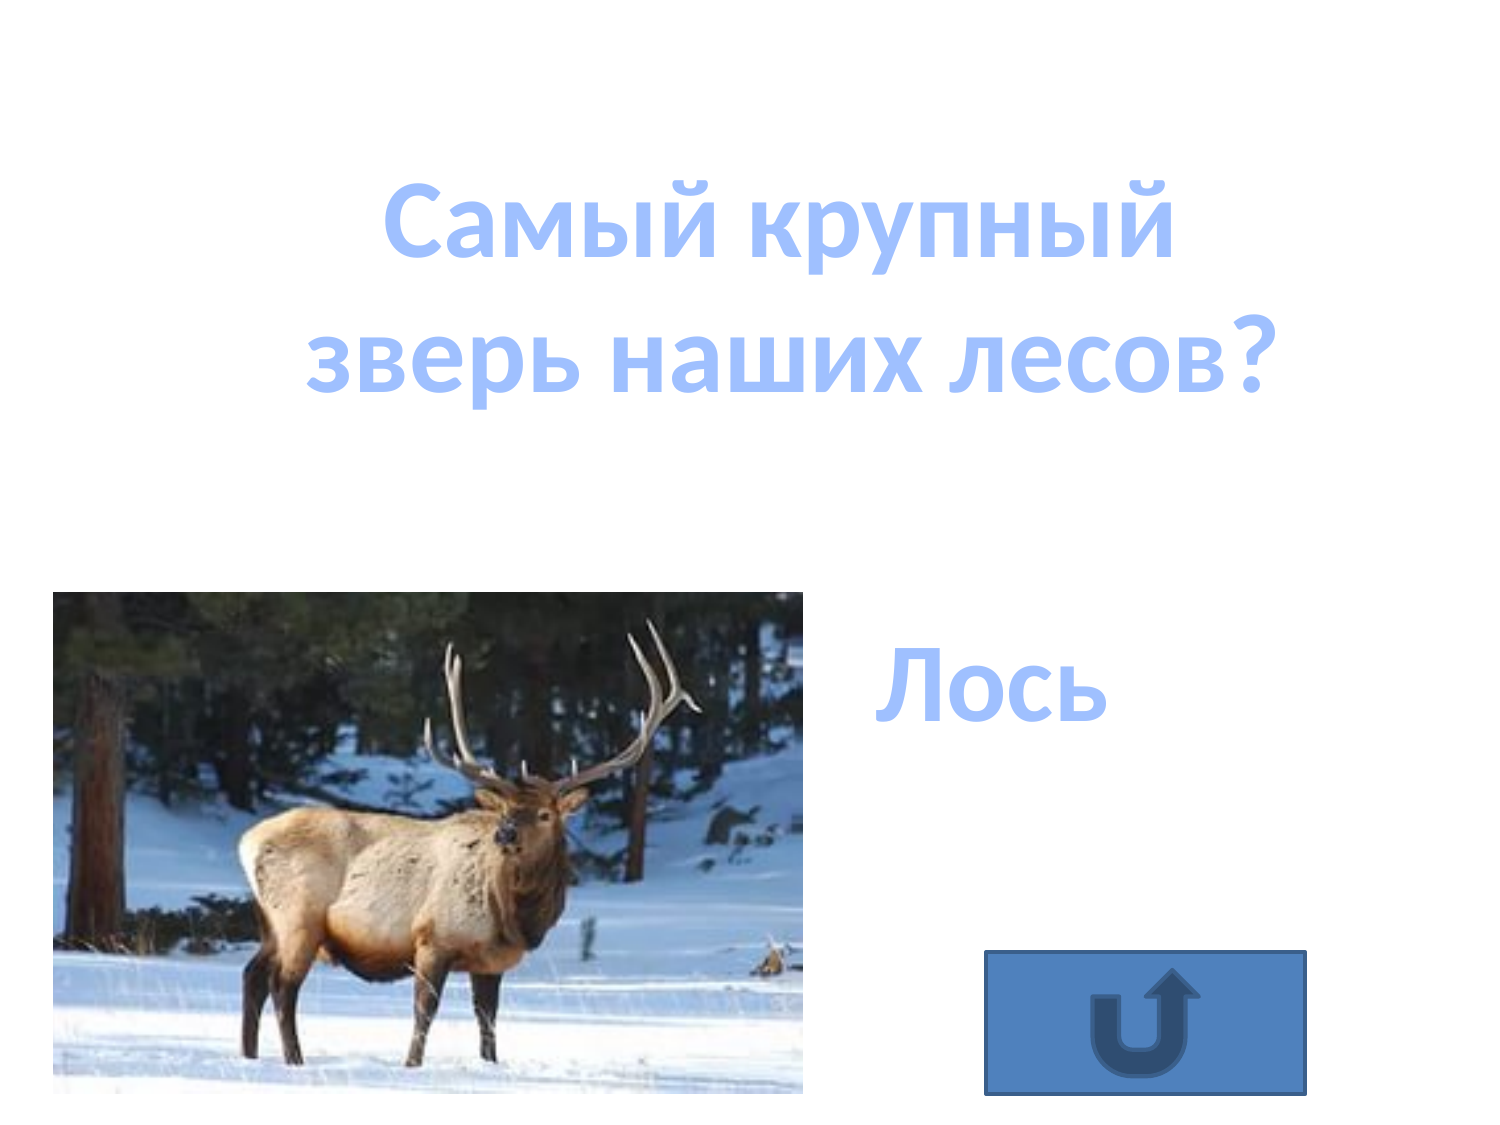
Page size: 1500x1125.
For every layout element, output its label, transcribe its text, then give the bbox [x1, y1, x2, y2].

text_box Самый крупный зверь наших лесов? [265, 137, 1297, 423]
text_box [1155, 950, 1307, 1096]
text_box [52, 592, 1152, 1095]
